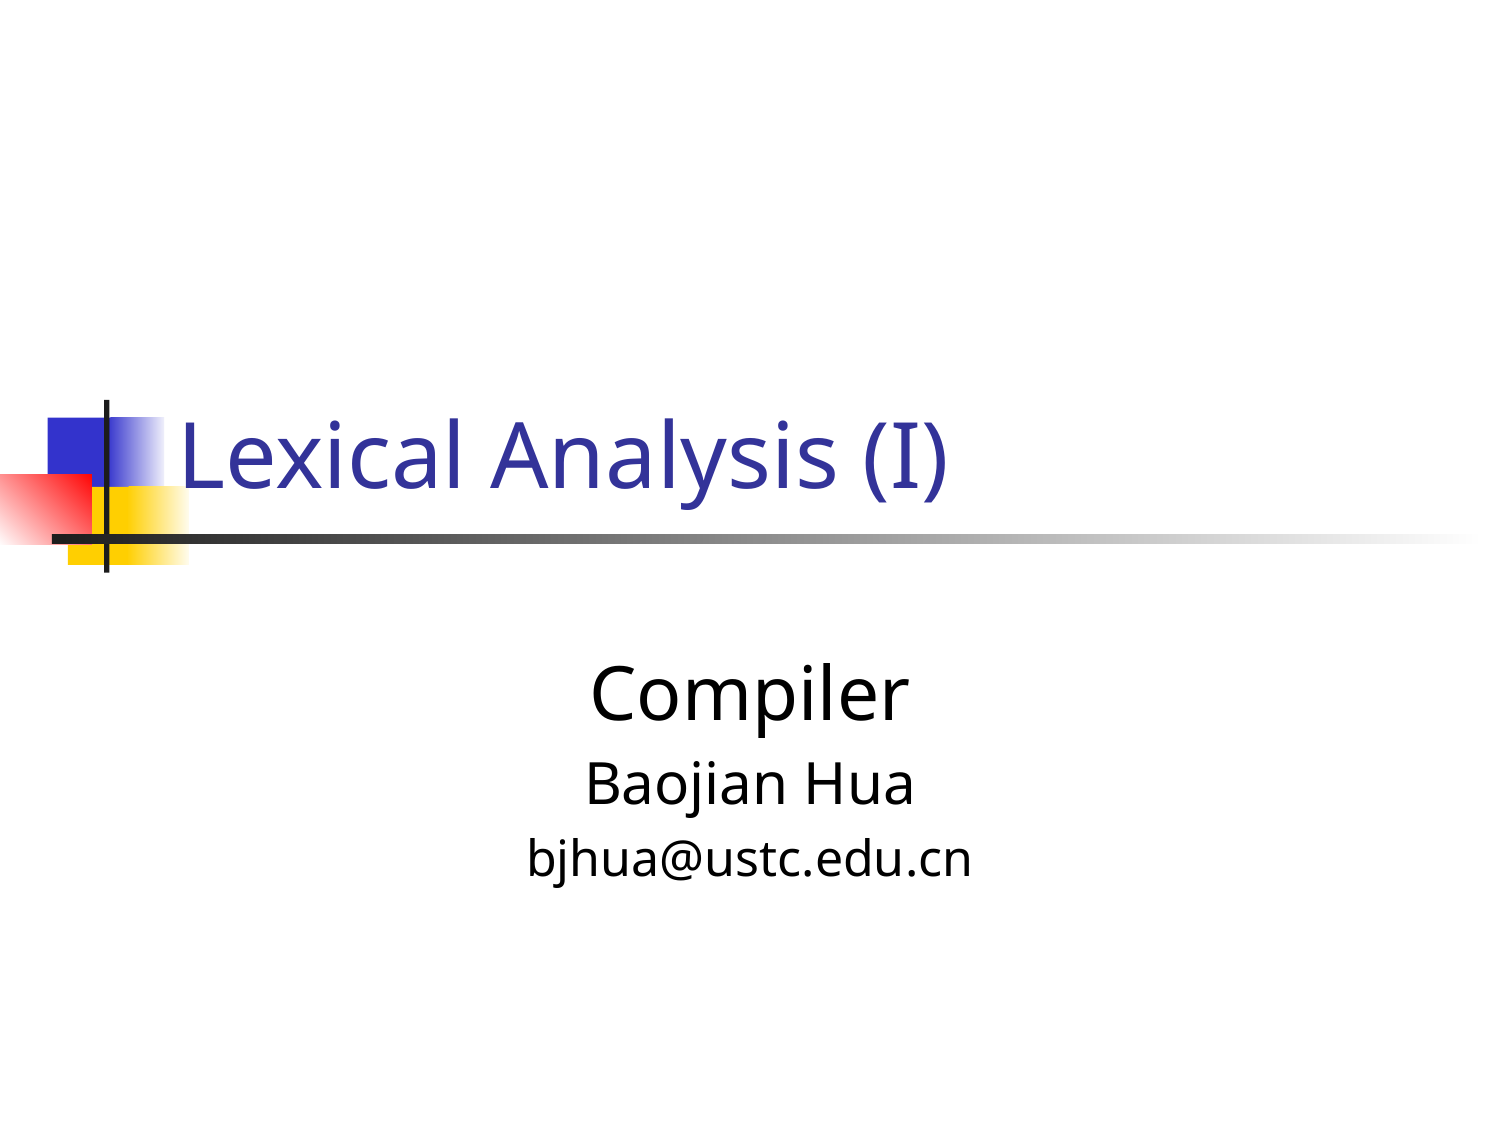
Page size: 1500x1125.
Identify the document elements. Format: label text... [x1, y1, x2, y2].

title Lexical Analysis (I) [162, 275, 1438, 515]
subtitle Compiler Baojian Hua bjhua@ustc.edu.cn [225, 637, 1275, 925]
